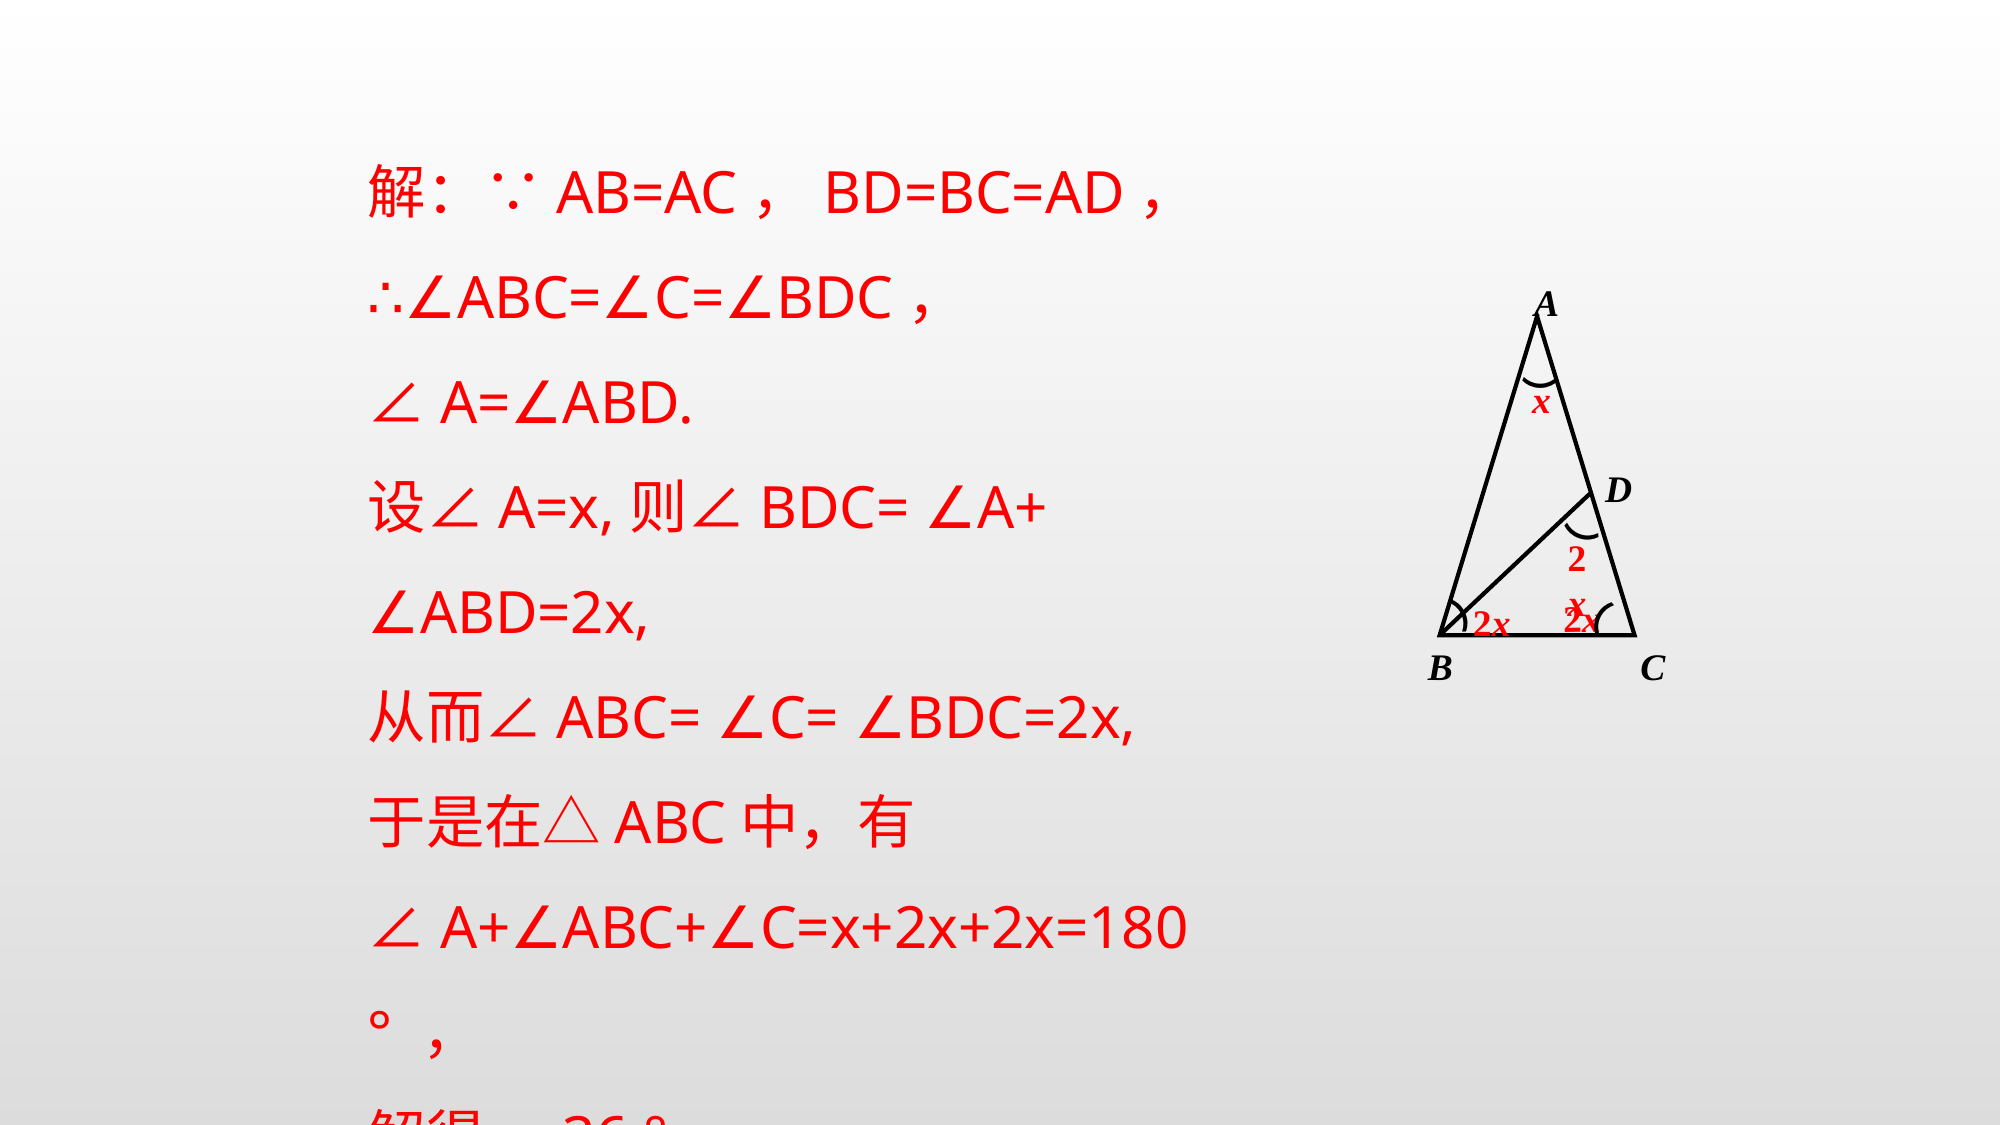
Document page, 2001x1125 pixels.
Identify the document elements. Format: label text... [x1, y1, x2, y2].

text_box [1420, 554, 1643, 687]
text_box 解：∵AB=AC，BD=BC=AD， ∴∠ABC=∠C=∠BDC， ∠A=∠ABD. 设∠A=x,则∠BDC= ∠A+ ∠ABD=2x, 从而∠ABC= ∠C= ∠BDC=2x, 于是在△ABC中，有∠A+∠ABC+∠C=x+2x+2x=180 ° ， 解得x=36 °， 在△ABC中，∠A=36°，∠ABC=∠C=72°. [353, 112, 1310, 1125]
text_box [1501, 340, 1582, 430]
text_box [1412, 271, 1679, 696]
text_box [1545, 492, 1619, 633]
